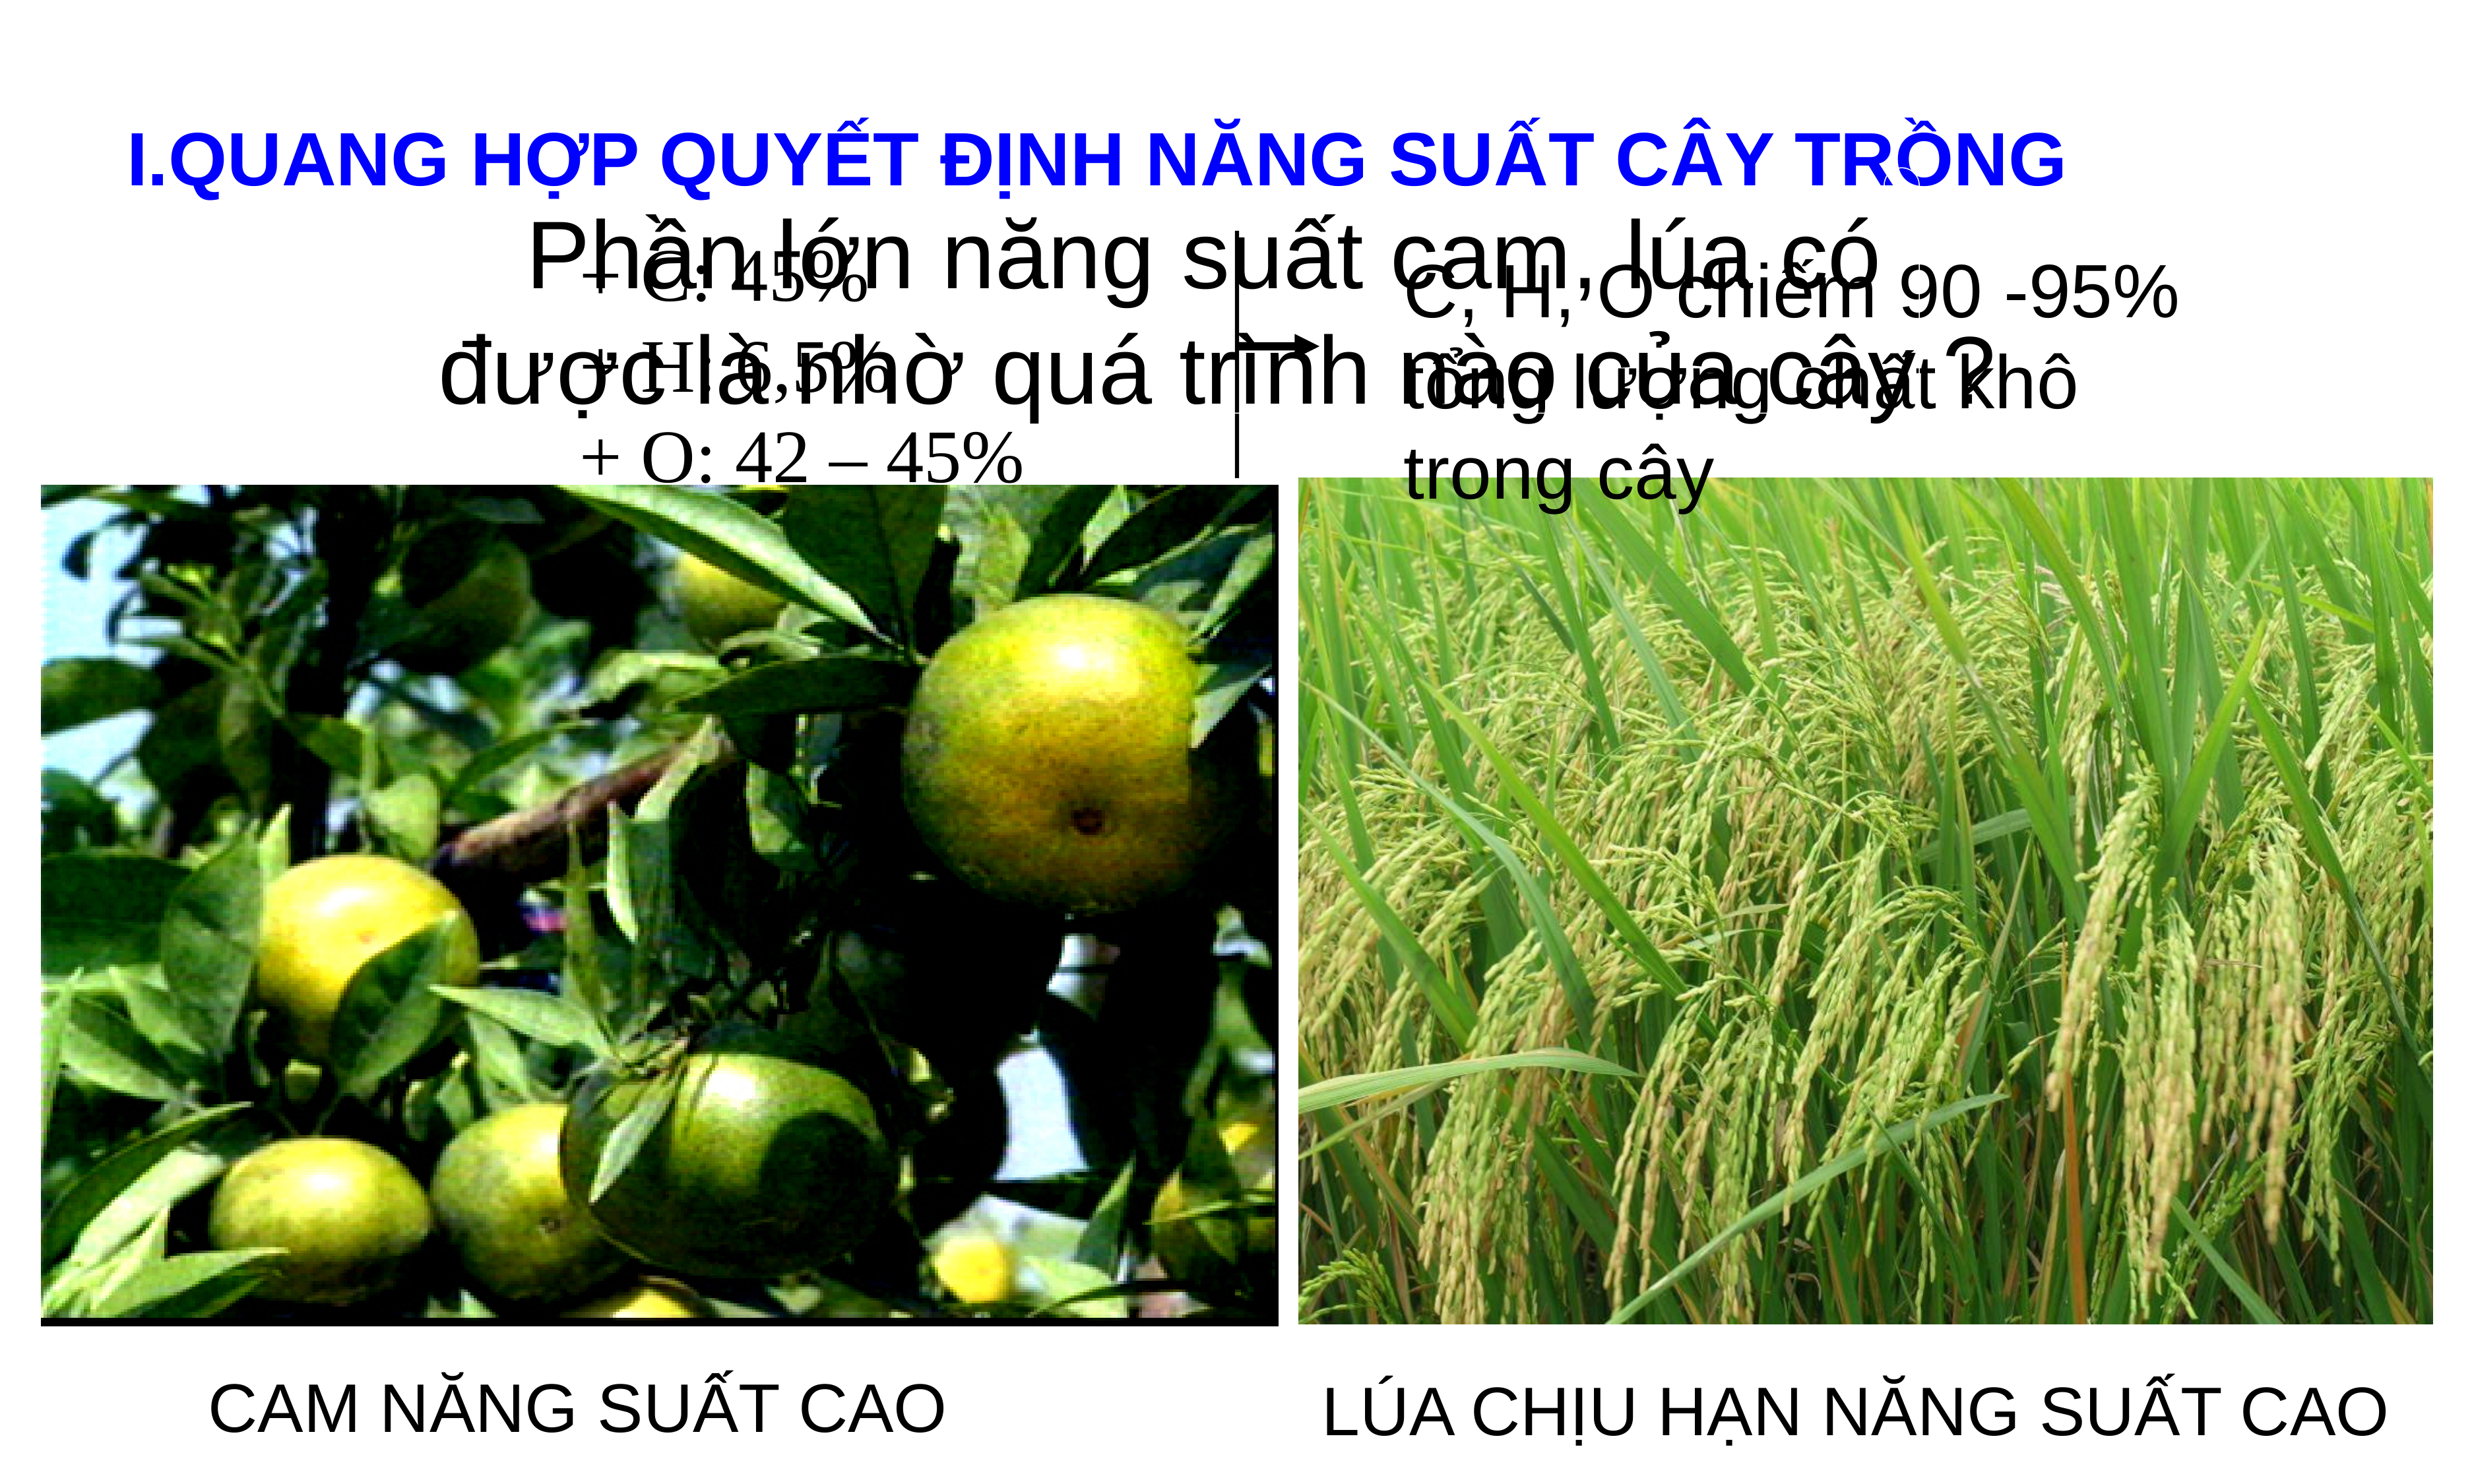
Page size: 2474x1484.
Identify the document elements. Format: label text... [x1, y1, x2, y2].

text_box + C: 45% + H: 6,5% + O: 42 – 45% [556, 414, 1196, 484]
text_box C, H, O chiếm 90 -95% tổng lượng chất khô trong cây [1381, 230, 2268, 476]
text_box CAM NĂNG SUẤT CAO [185, 1351, 990, 1458]
picture [1298, 478, 2433, 1324]
text_box I.QUANG HỢP QUYẾT ĐỊNH NĂNG SUẤT CÂY TRỒNG [41, 98, 2440, 212]
text_box Phần lớn năng suất cam, lúa có được là nhờ quá trình nào của cây ? [472, 168, 1920, 448]
picture [41, 485, 1279, 1327]
text_box LÚA CHỊU HẠN NĂNG SUẤT CAO [1298, 1355, 2440, 1460]
